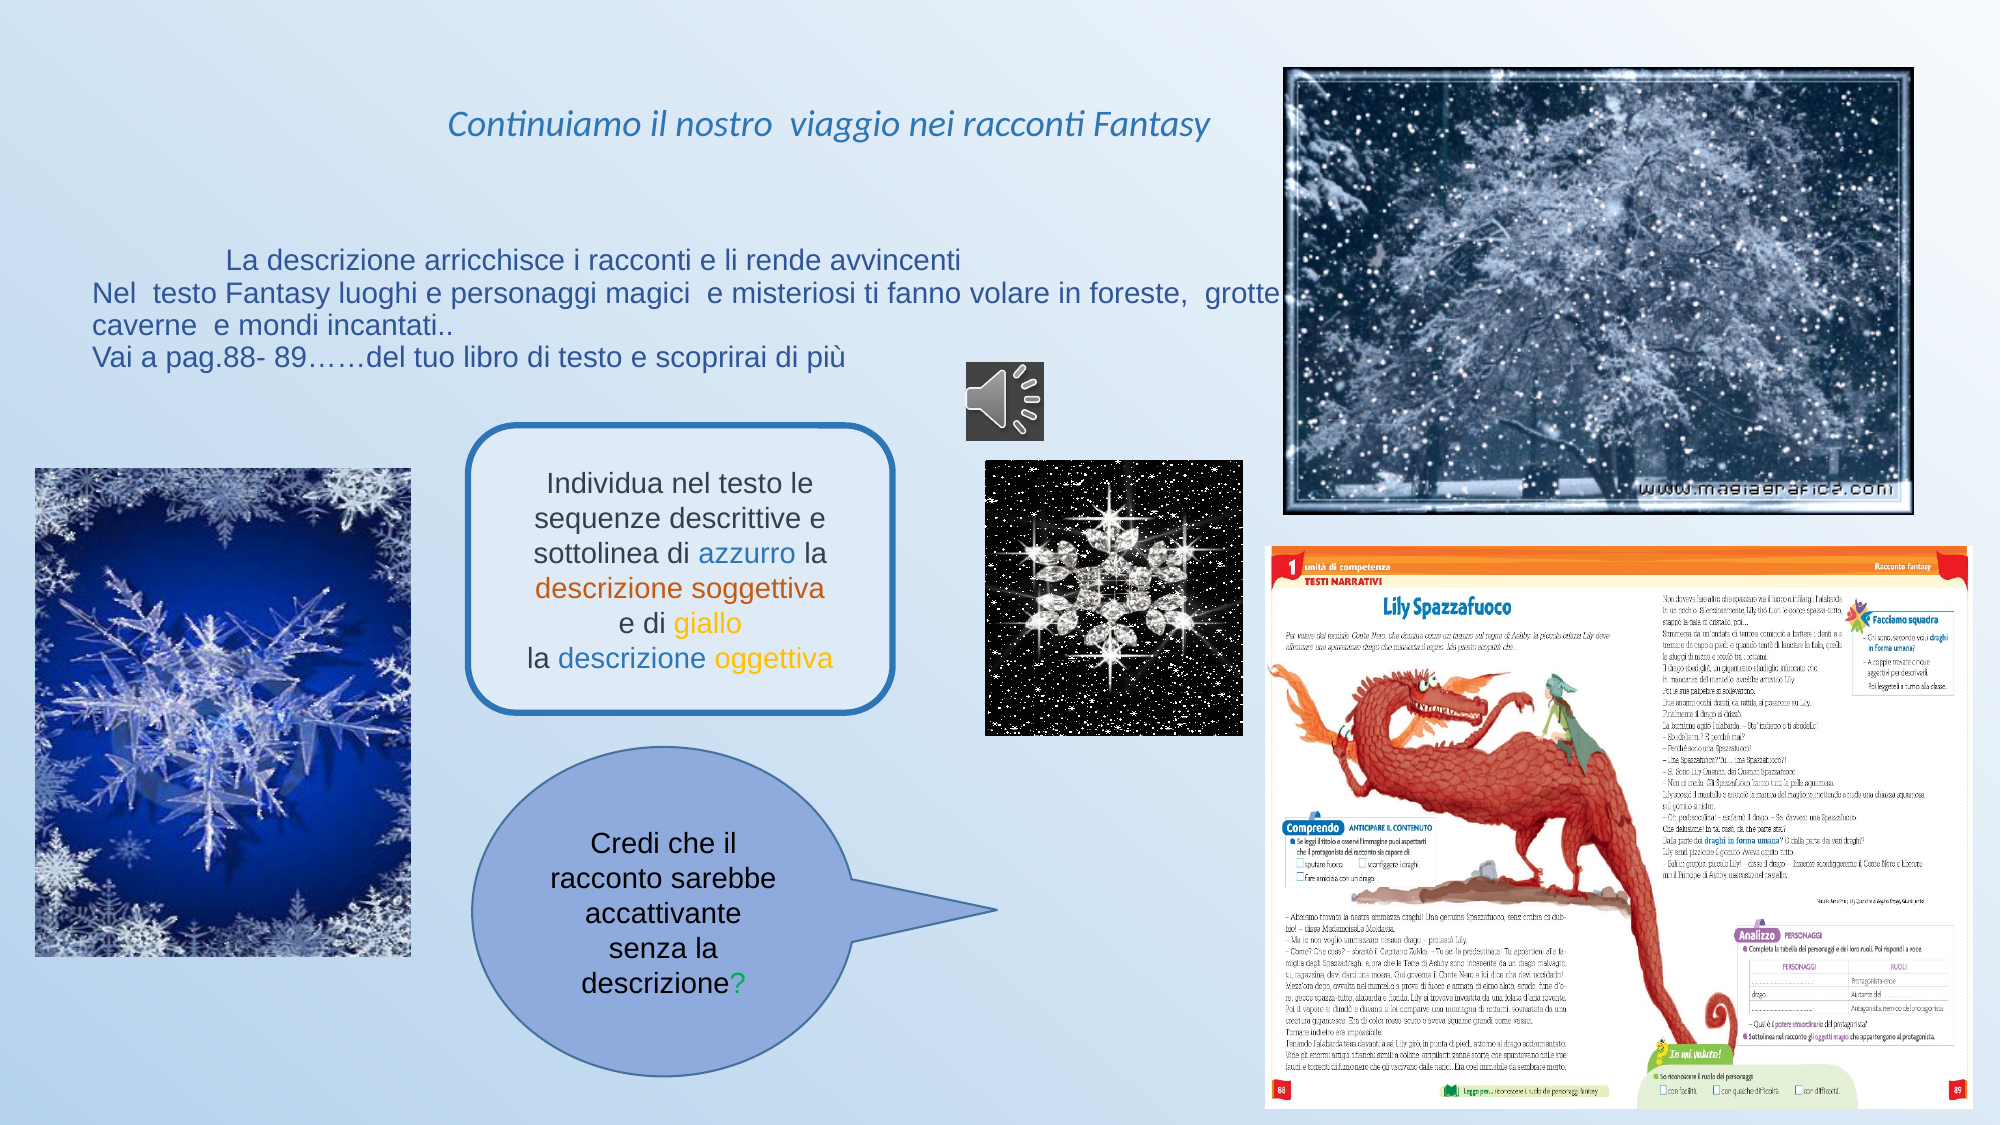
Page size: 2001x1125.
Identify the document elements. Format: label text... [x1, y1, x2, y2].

picture [964, 361, 1045, 442]
text_box Credi che il racconto sarebbe accattivante senza la descrizione? [471, 745, 998, 1078]
text_box Continuiamo il nostro viaggio nei racconti Fantasy [415, 91, 1243, 152]
picture [1283, 67, 1914, 515]
title La descrizione arricchisce i racconti e li rende avvincenti Nel testo Fantasy luoghi e personaggi magici e misteriosi ti fanno volare in foreste, grotte caverne e mondi incantati.. Vai a pag.88- 89……del tuo libro di testo e scoprirai di più [77, 230, 1283, 382]
picture [35, 468, 411, 957]
picture [1265, 546, 1973, 1109]
picture [985, 460, 1243, 736]
text_box Individua nel testo le sequenze descrittive e sottolinea di azzurro la descrizione soggettiva e di giallo la descrizione oggettiva [466, 424, 894, 714]
